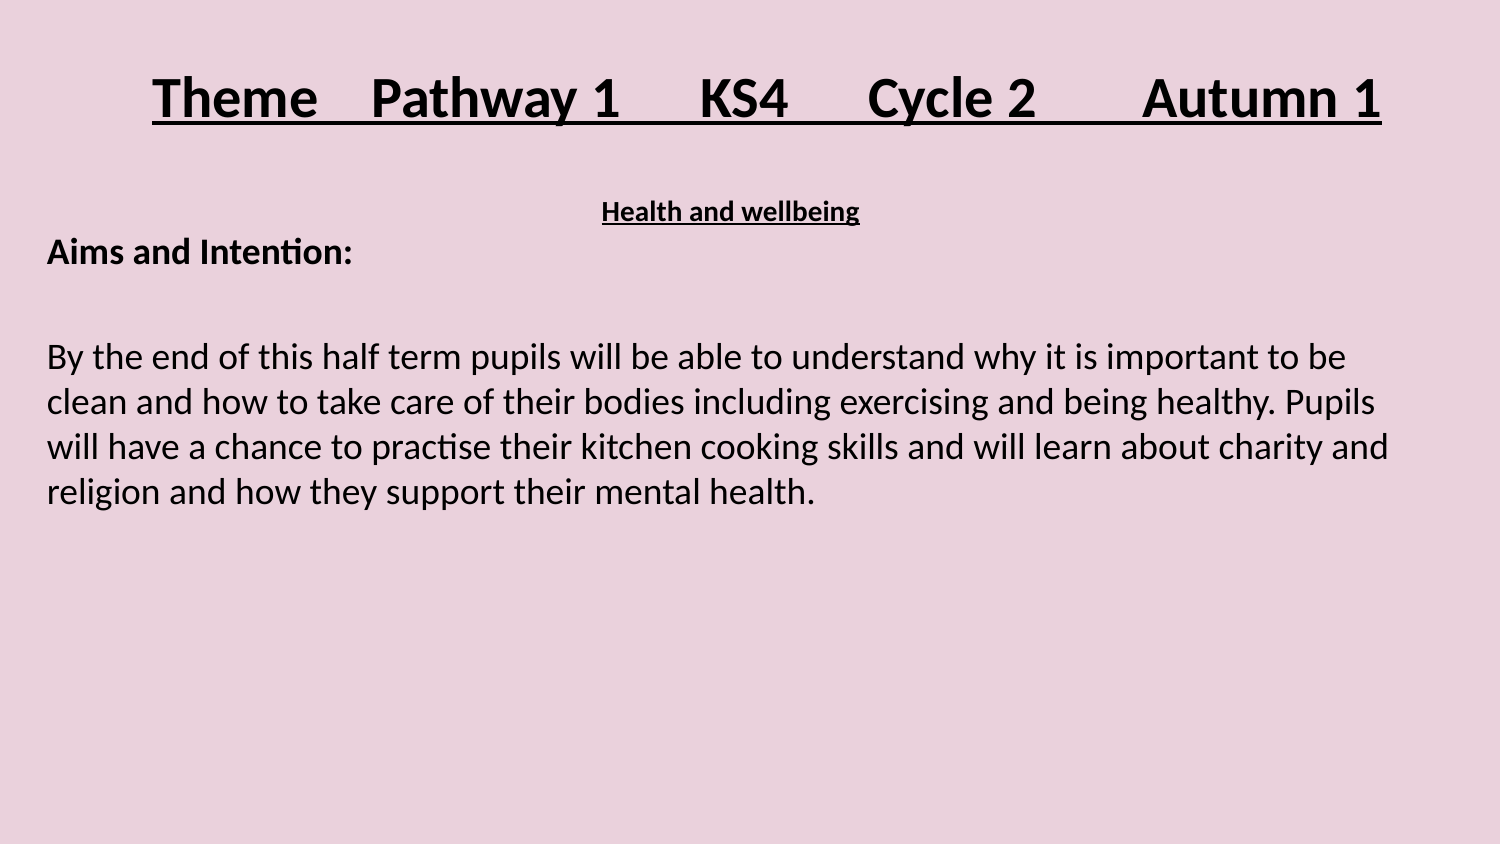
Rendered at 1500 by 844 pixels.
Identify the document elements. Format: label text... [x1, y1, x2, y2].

text_box Theme Pathway 1 KS4 Cycle 2 Autumn 1 [68, 43, 1467, 138]
text_box Health and wellbeing Aims and Intention: By the end of this half term pupils will be able to understand why it is important to be clean and how to take care of their bodies including exercising and being healthy. Pupils will have a chance to practise their kitchen cooking skills and will learn about charity and religion and how they support their mental health. [31, 161, 1430, 625]
